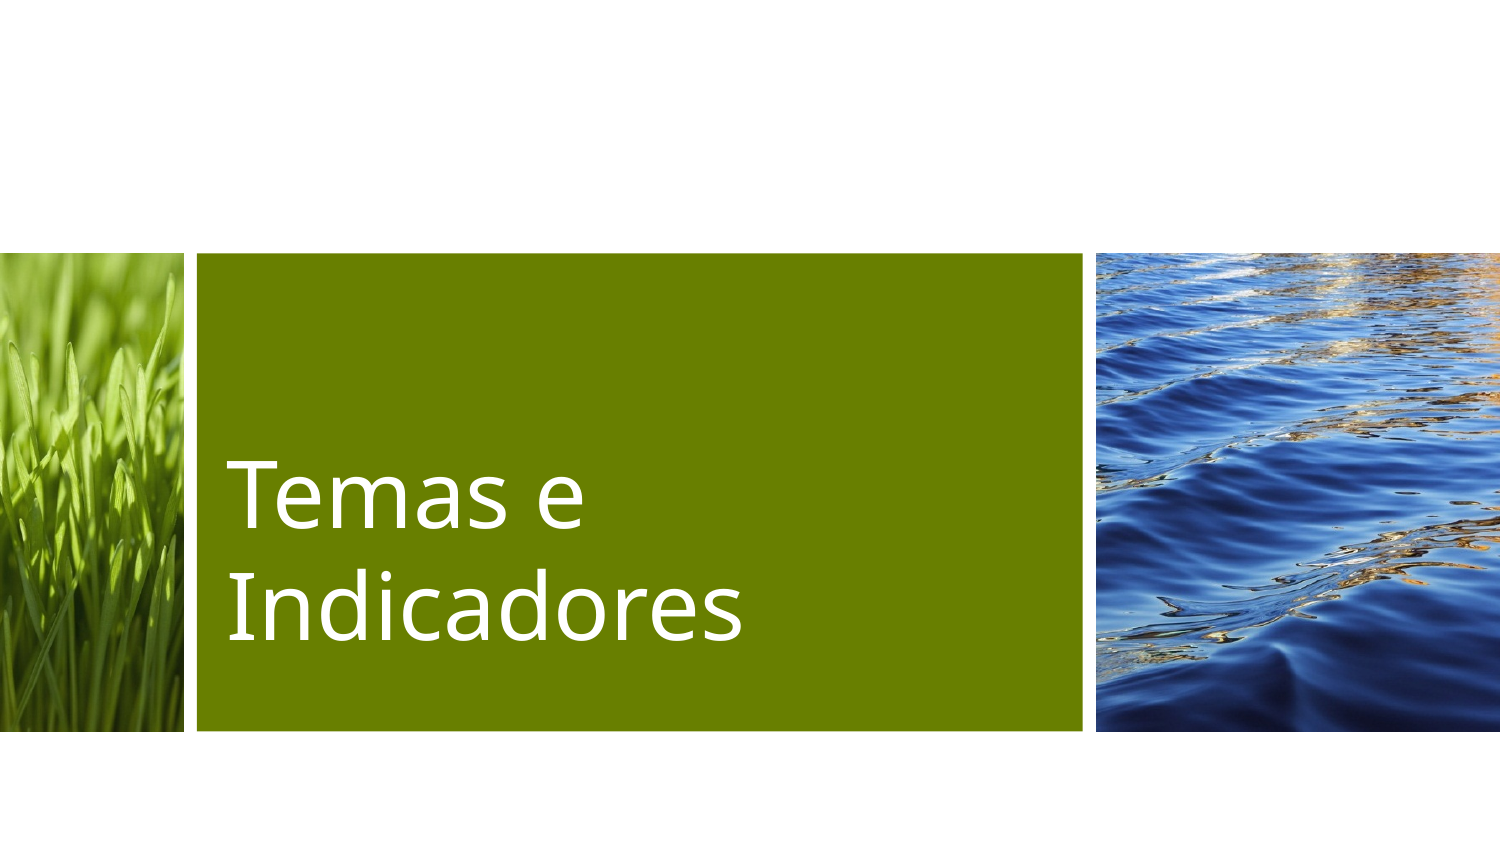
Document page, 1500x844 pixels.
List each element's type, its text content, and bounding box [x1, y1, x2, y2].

picture [1096, 253, 1500, 732]
picture [0, 253, 184, 732]
title Temas e Indicadores [215, 278, 1071, 666]
